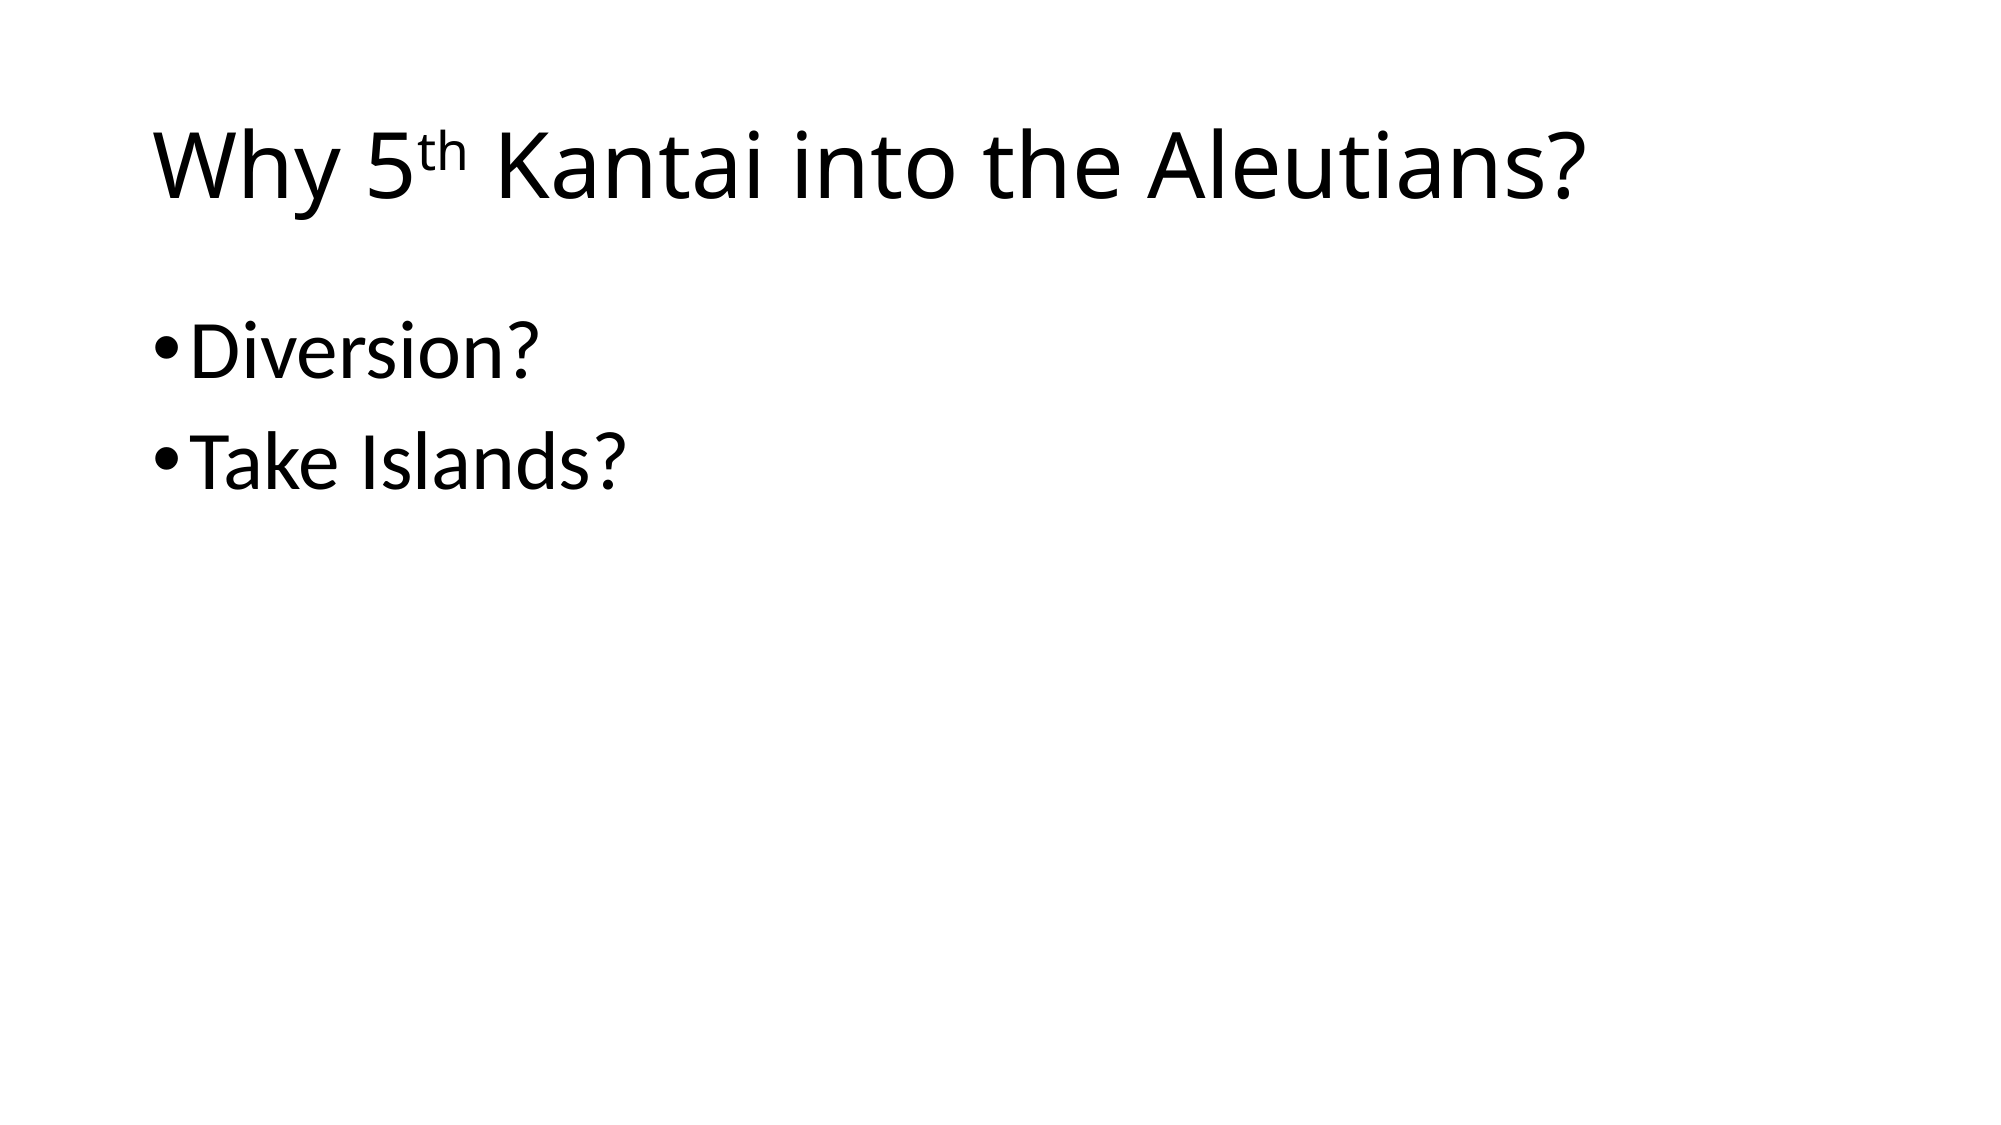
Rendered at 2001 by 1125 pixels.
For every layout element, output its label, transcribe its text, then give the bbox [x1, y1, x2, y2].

title Why 5th Kantai into the Aleutians? [137, 59, 1863, 278]
list Diversion? Take Islands? [137, 299, 1863, 1014]
